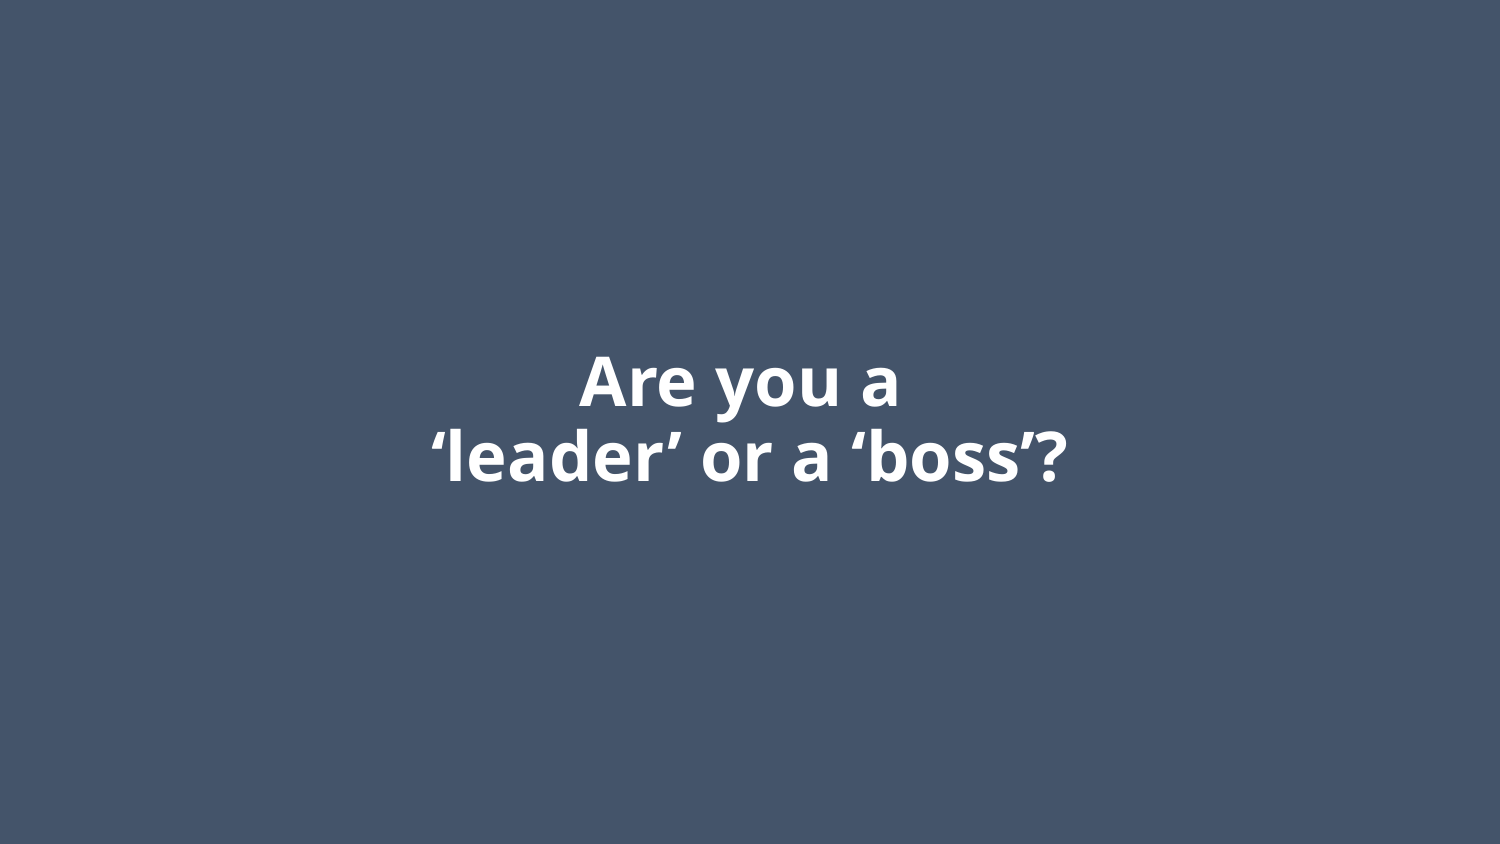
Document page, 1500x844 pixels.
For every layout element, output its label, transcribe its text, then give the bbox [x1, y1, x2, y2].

title Are you a ‘leader’ or a ‘boss’? [0, 0, 1500, 844]
